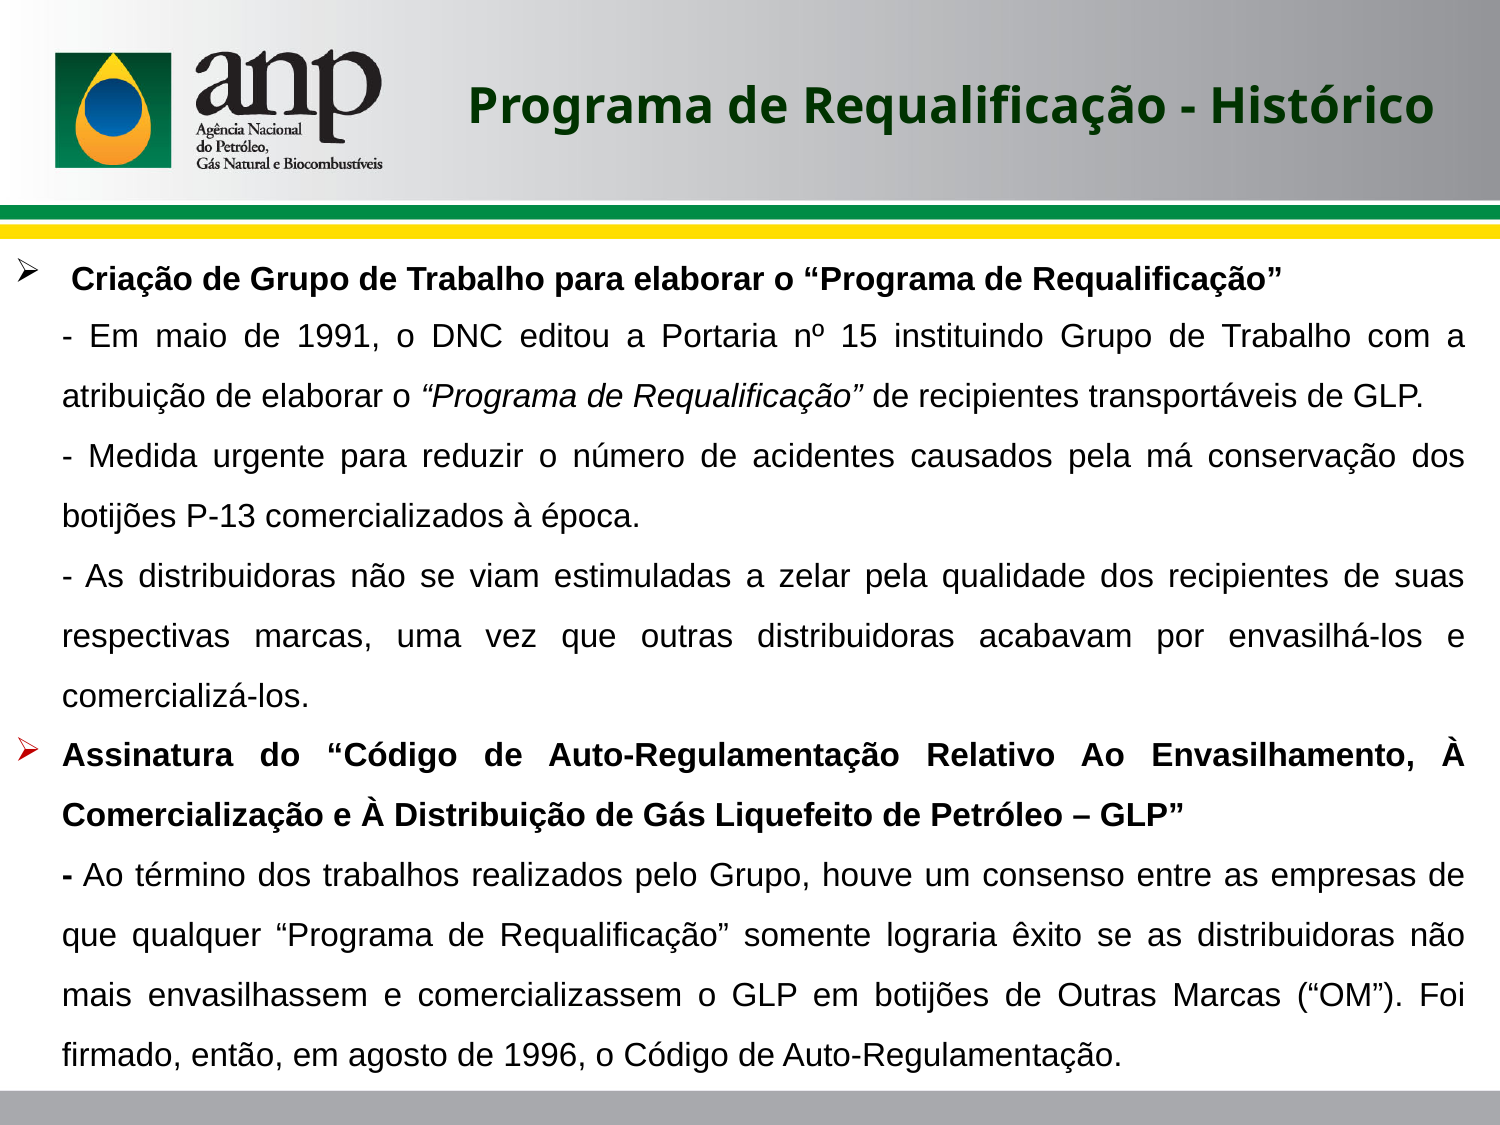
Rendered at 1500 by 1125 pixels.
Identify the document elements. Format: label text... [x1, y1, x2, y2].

picture [0, 363, 1500, 1125]
text_box Criação de Grupo de Trabalho para elaborar o “Programa de Requalificação” - Em maio de 1991, o DNC editou a Portaria nº 15 instituindo Grupo de Trabalho com a atribuição de elaborar o “Programa de Requalificação” de recipientes transportáveis de GLP. - Medida urgente para reduzir o número de acidentes causados pela má conservação dos botijões P-13 comercializados à época. - As distribuidoras não se viam estimuladas a zelar pela qualidade dos recipientes de suas respectivas marcas, uma vez que outras distribuidoras acabavam por envasilhá-los e comercializá-los. Assinatura do “Código de Auto-Regulamentação Relativo Ao Envasilhamento, À Comercialização e À Distribuição de Gás Liquefeito de Petróleo – GLP” - Ao término dos trabalhos realizados pelo Grupo, houve um consenso entre as empresas de que qualquer “Programa de Requalificação” somente lograria êxito se as distribuidoras não mais envasilhassem e comercializassem o GLP em botijões de Outras Marcas (“OM”). Foi firmado, então, em agosto de 1996, o Código de Auto-Regulamentação. [0, 267, 1483, 1081]
text_box [324, 212, 1500, 363]
text_box Programa de Requalificação - Histórico [432, 66, 1471, 142]
picture [0, 0, 1500, 267]
